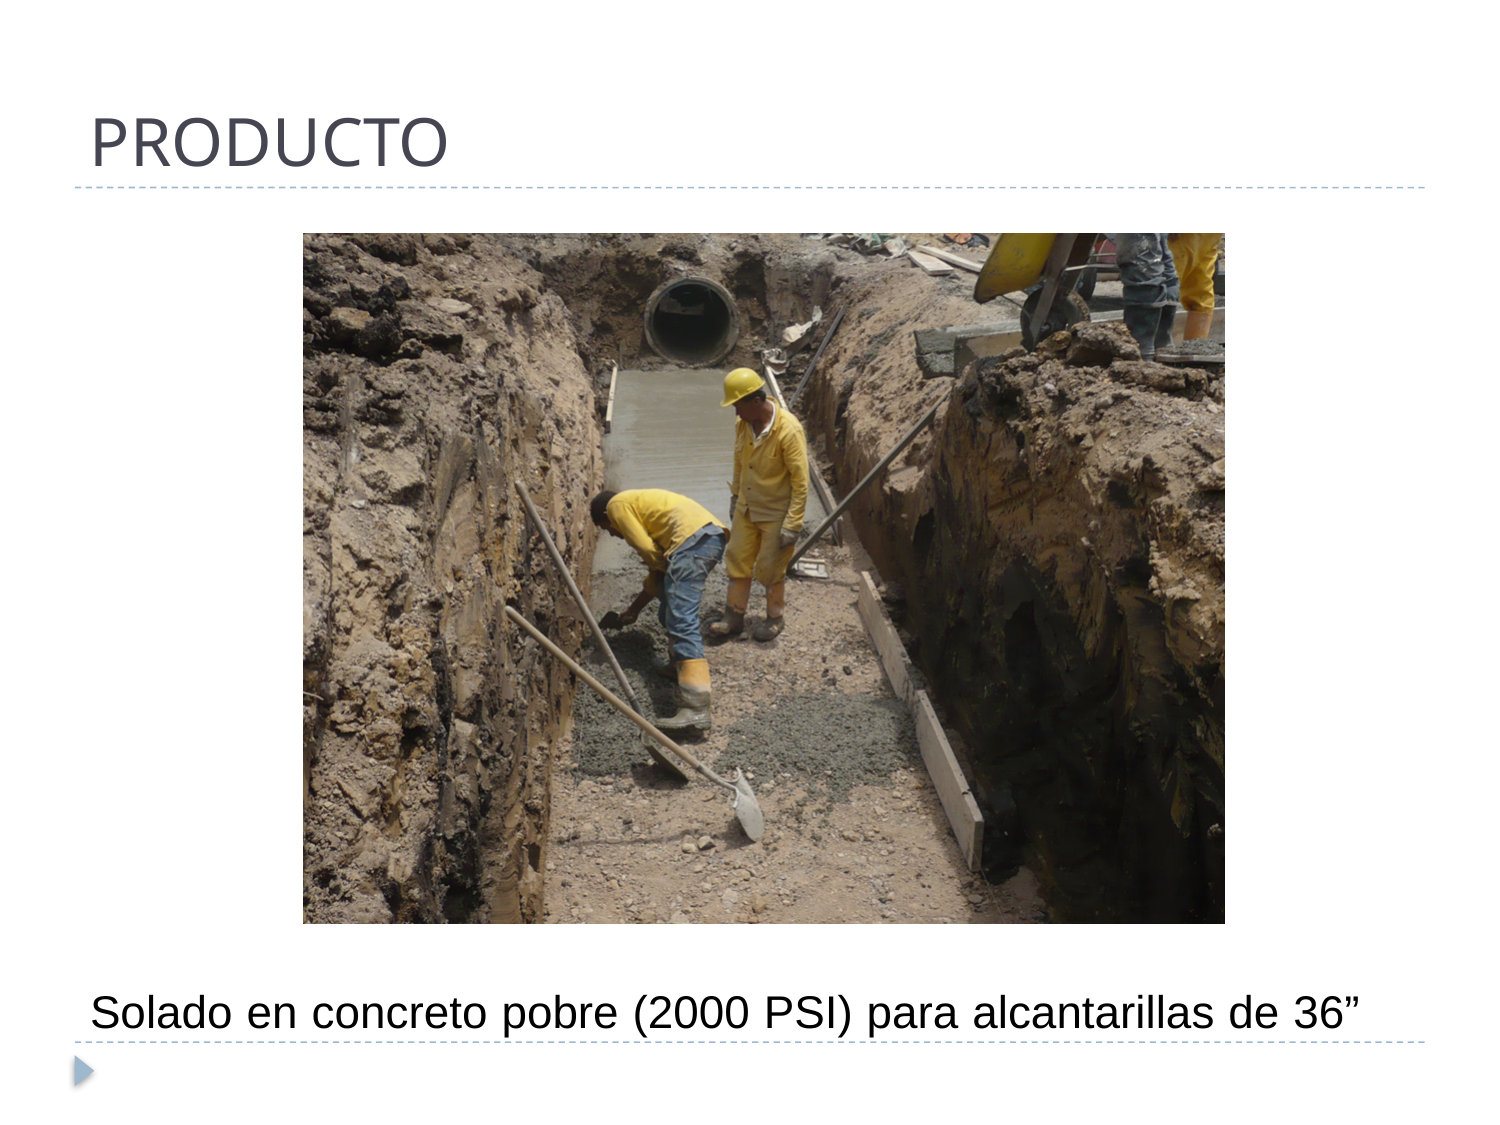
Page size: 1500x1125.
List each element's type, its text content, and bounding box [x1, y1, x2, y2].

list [300, 231, 1227, 927]
title PRODUCTO [75, 24, 1425, 188]
text_box Solado en concreto pobre (2000 PSI) para alcantarillas de 36” [74, 975, 1376, 1046]
